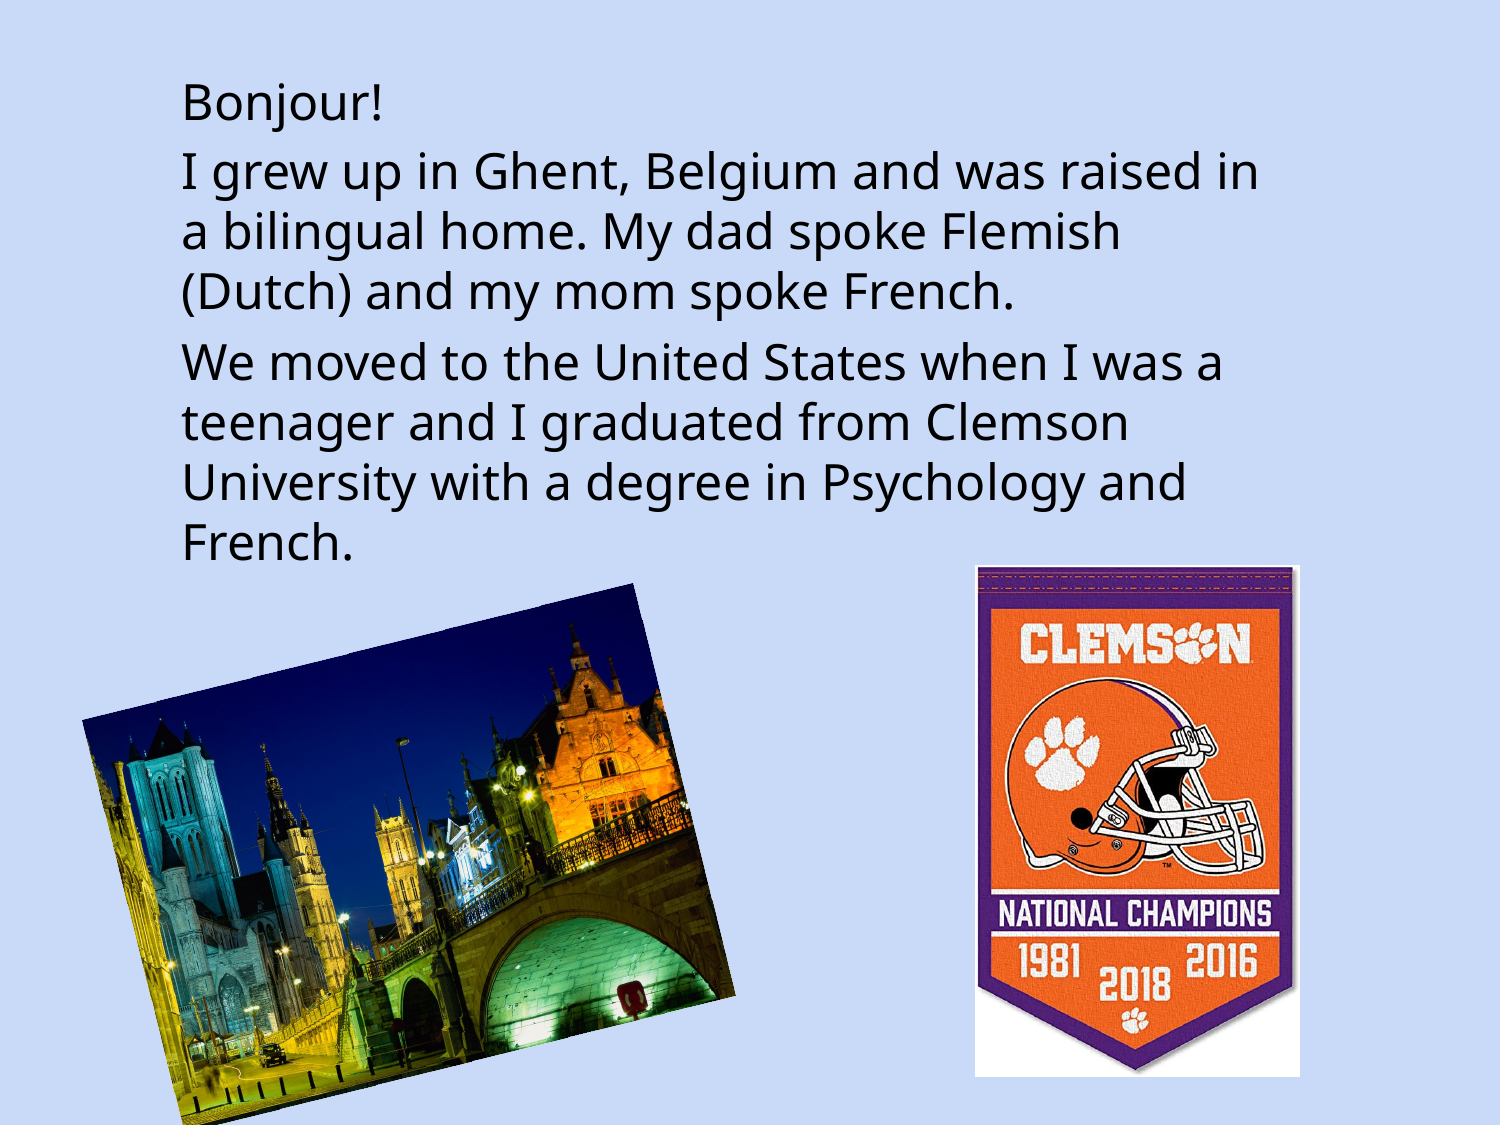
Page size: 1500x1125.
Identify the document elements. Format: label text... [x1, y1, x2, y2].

list Bonjour! I grew up in Ghent, Belgium and was raised in a bilingual home. My dad spoke Flemish (Dutch) and my mom spoke French. We moved to the United States when I was a teenager and I graduated from Clemson University with a degree in Psychology and French. [166, 62, 1300, 550]
picture [974, 564, 1301, 1078]
picture [83, 584, 736, 1125]
